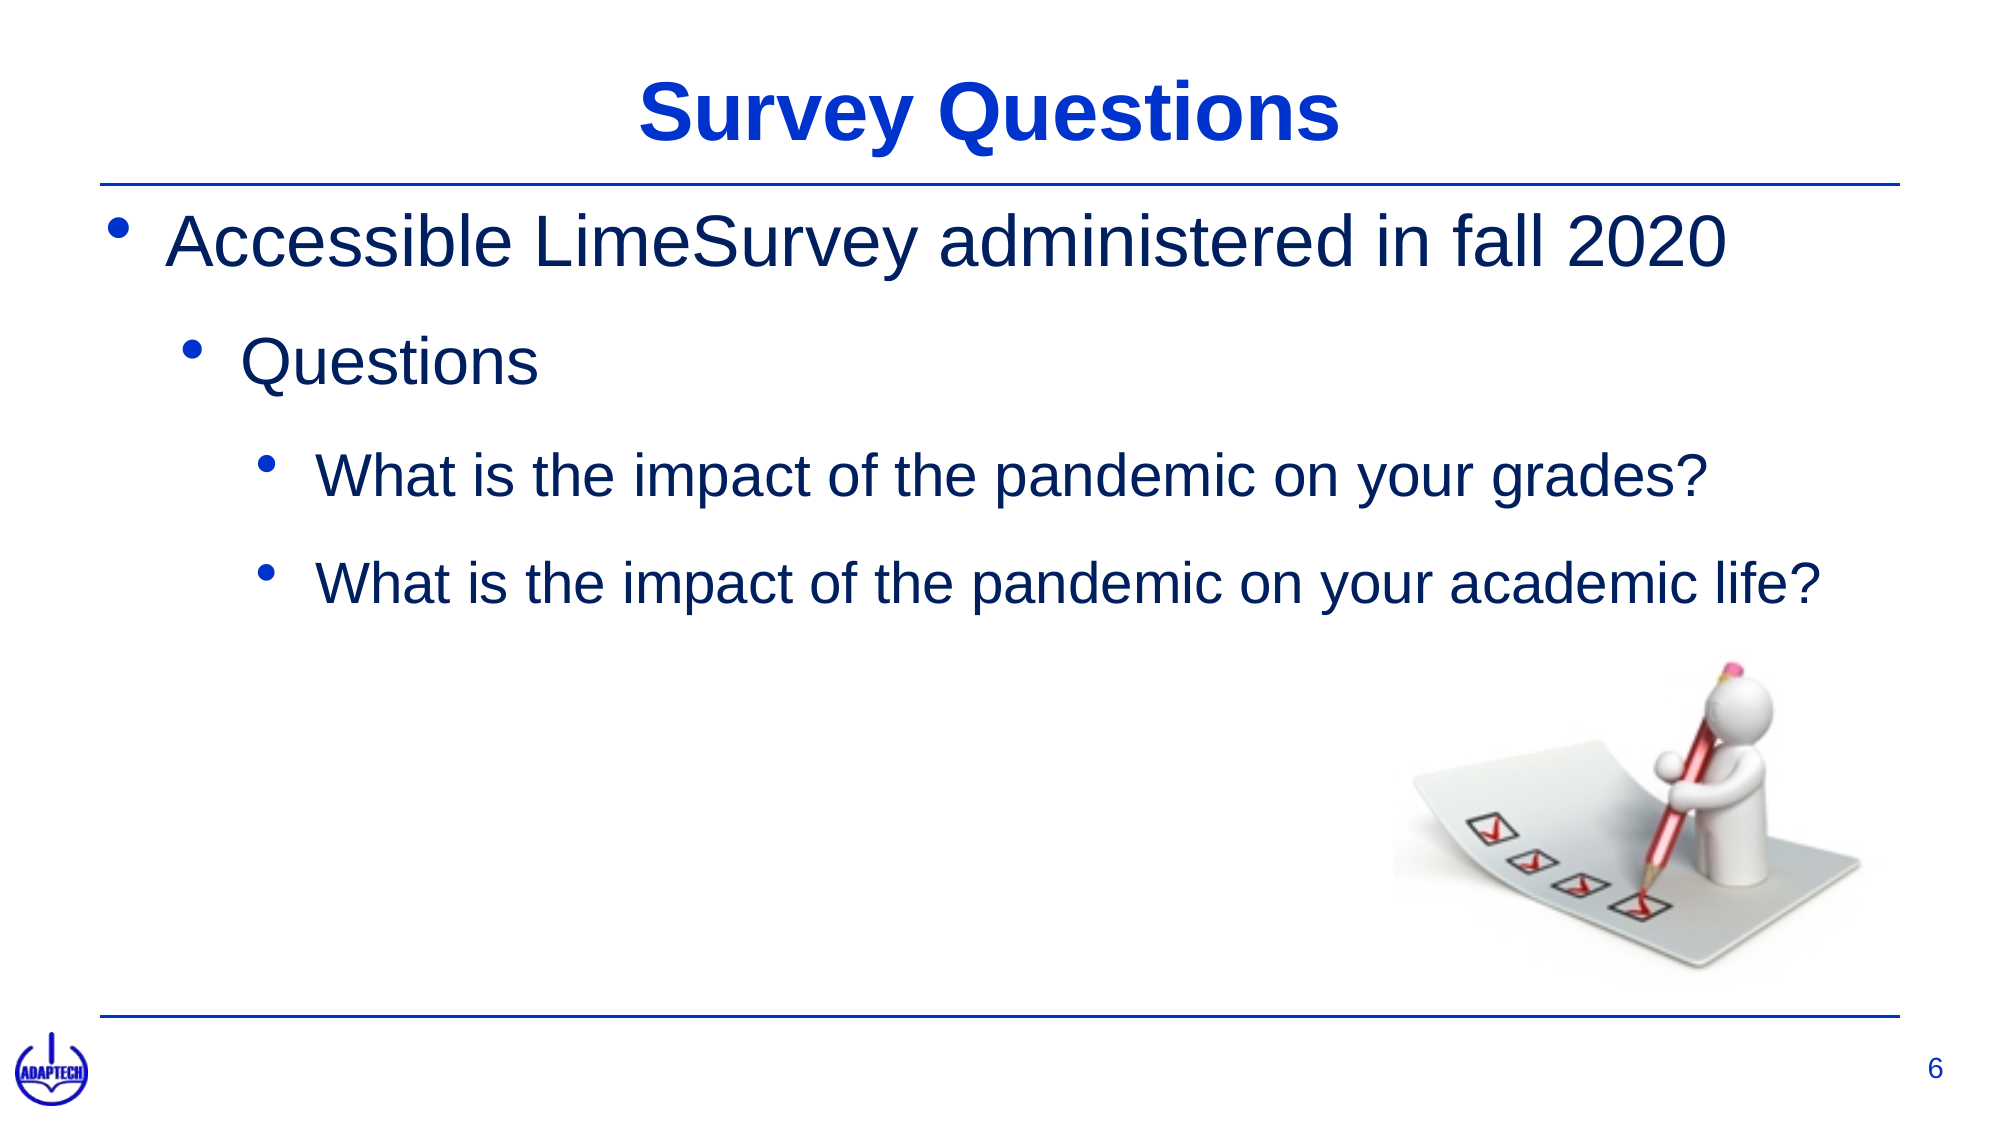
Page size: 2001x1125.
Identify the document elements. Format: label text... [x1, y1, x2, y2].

slide_number 6 [1921, 1049, 1969, 1125]
title Survey Questions [636, 55, 1364, 174]
picture [1393, 649, 1881, 989]
picture [15, 1032, 88, 1106]
text_box Accessible LimeSurvey administered in fall 2020 Questions What is the impact of the pandemic on your grades? What is the impact of the pandemic on your academic life? [103, 174, 2000, 846]
